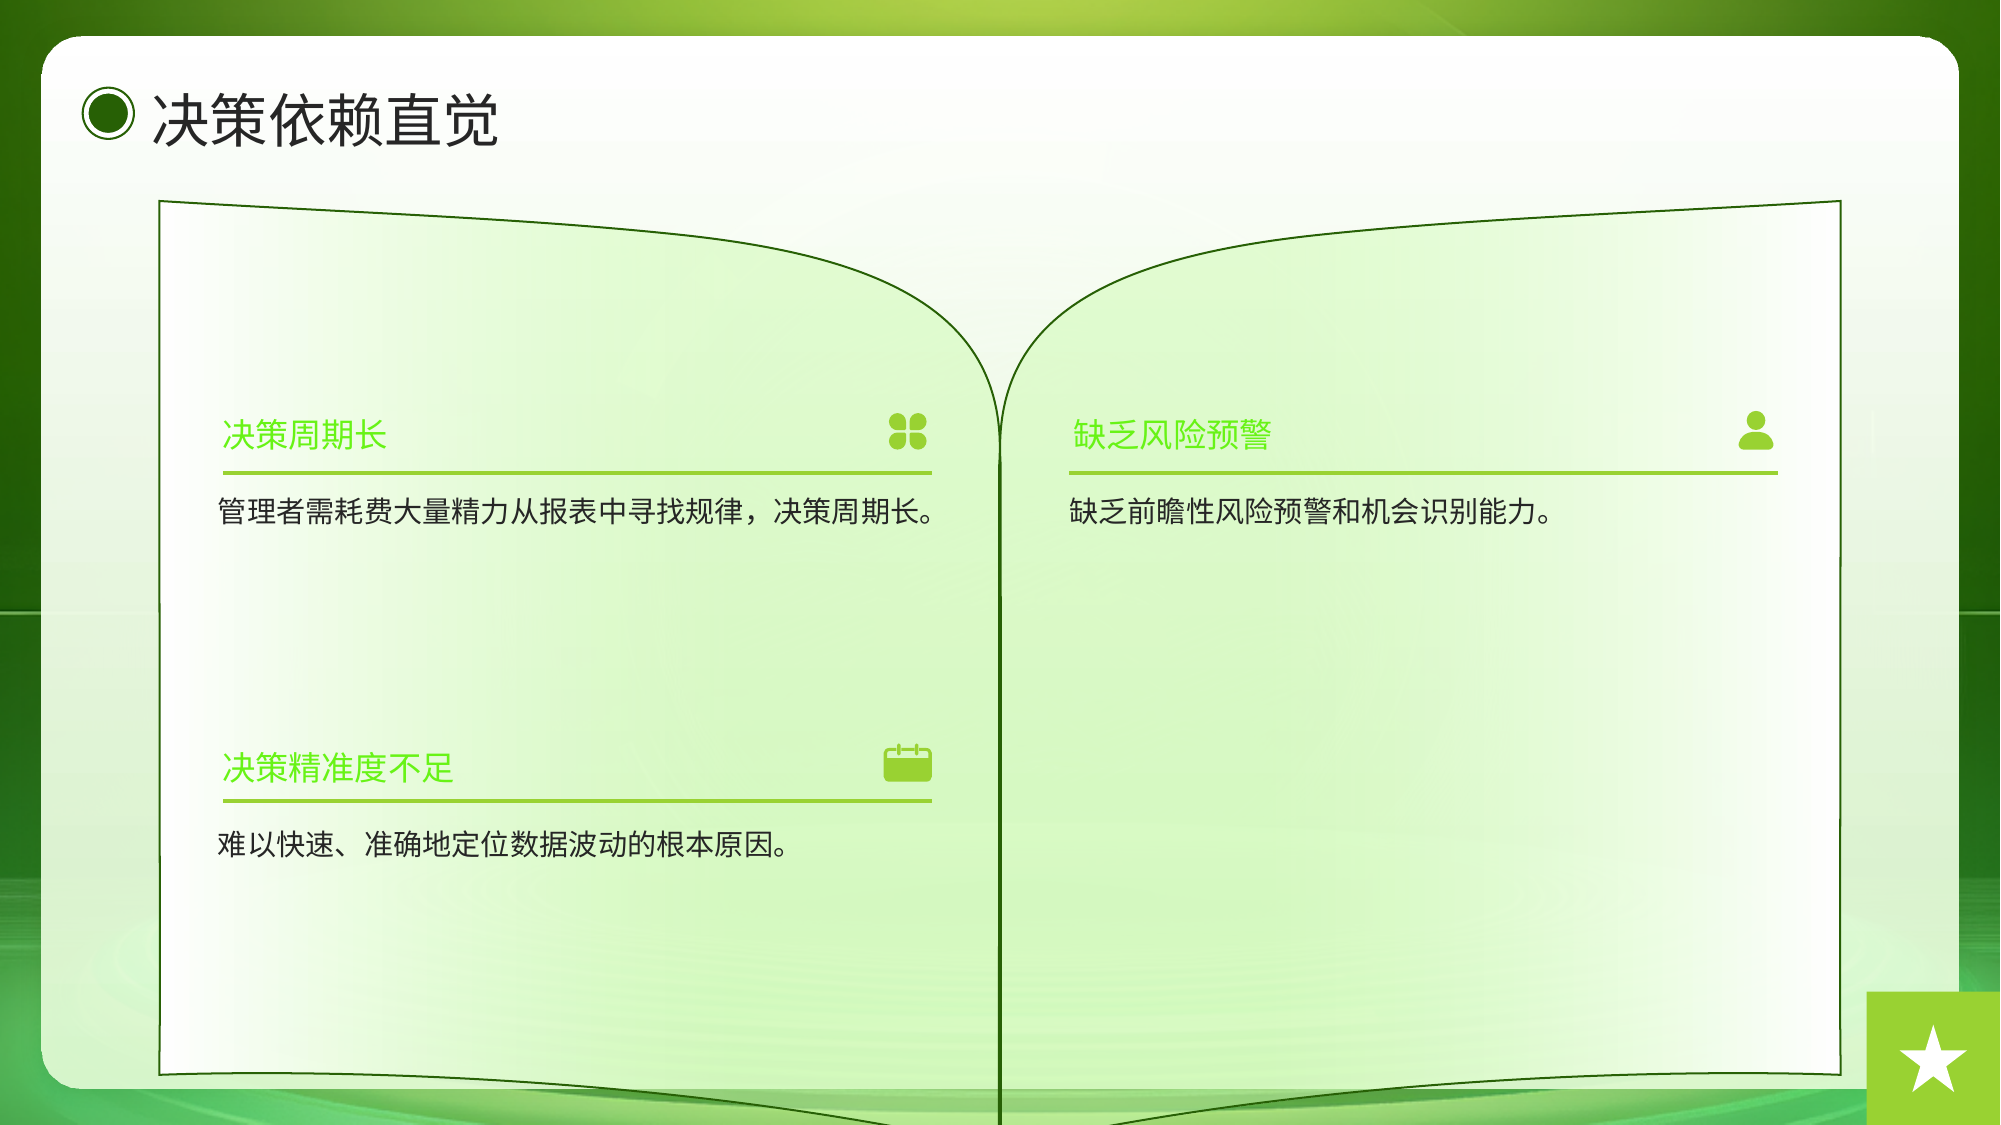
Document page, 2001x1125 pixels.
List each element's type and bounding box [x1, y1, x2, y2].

picture [0, 0, 2000, 1125]
text_box [82, 87, 134, 139]
